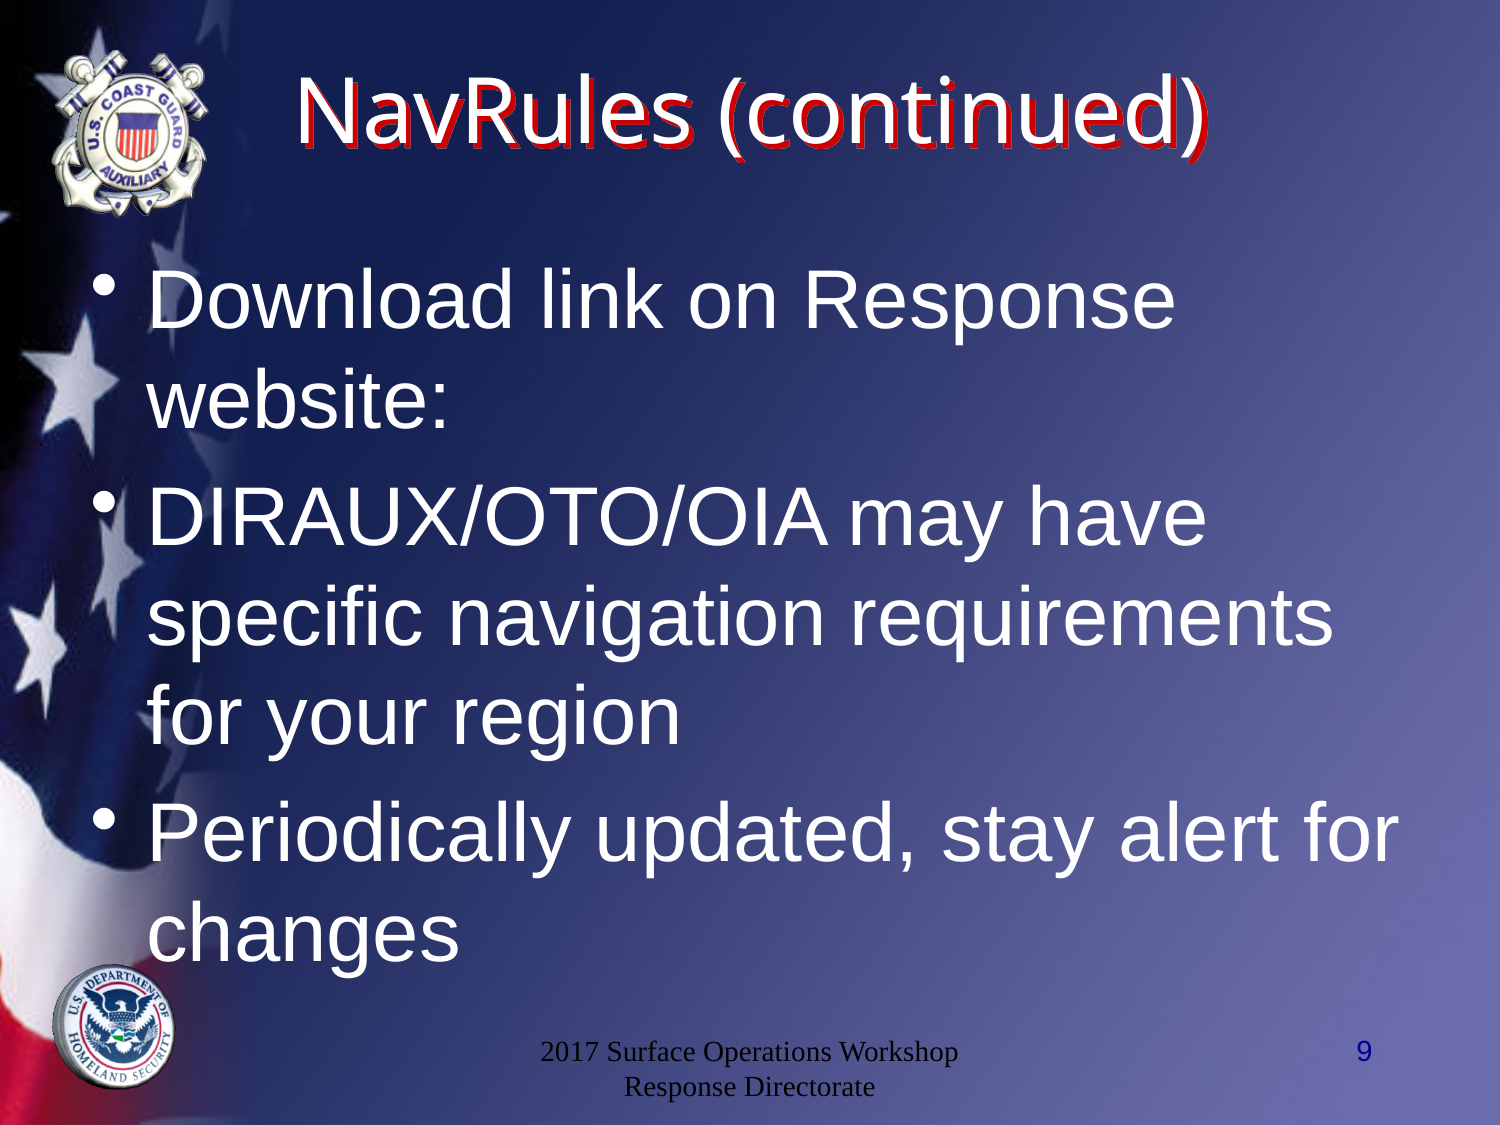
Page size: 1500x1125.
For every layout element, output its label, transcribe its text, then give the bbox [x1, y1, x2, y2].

title NavRules (continued) [74, 26, 1426, 188]
footer 2017 Surface Operations Workshop Response Directorate [512, 1024, 988, 1101]
list Download link on Response website: DIRAUX/OTO/OIA may have specific navigation requirements for your region Periodically updated, stay alert for changes [74, 237, 1438, 1006]
slide_number 9 [1074, 1024, 1388, 1101]
picture [0, 0, 1500, 1125]
